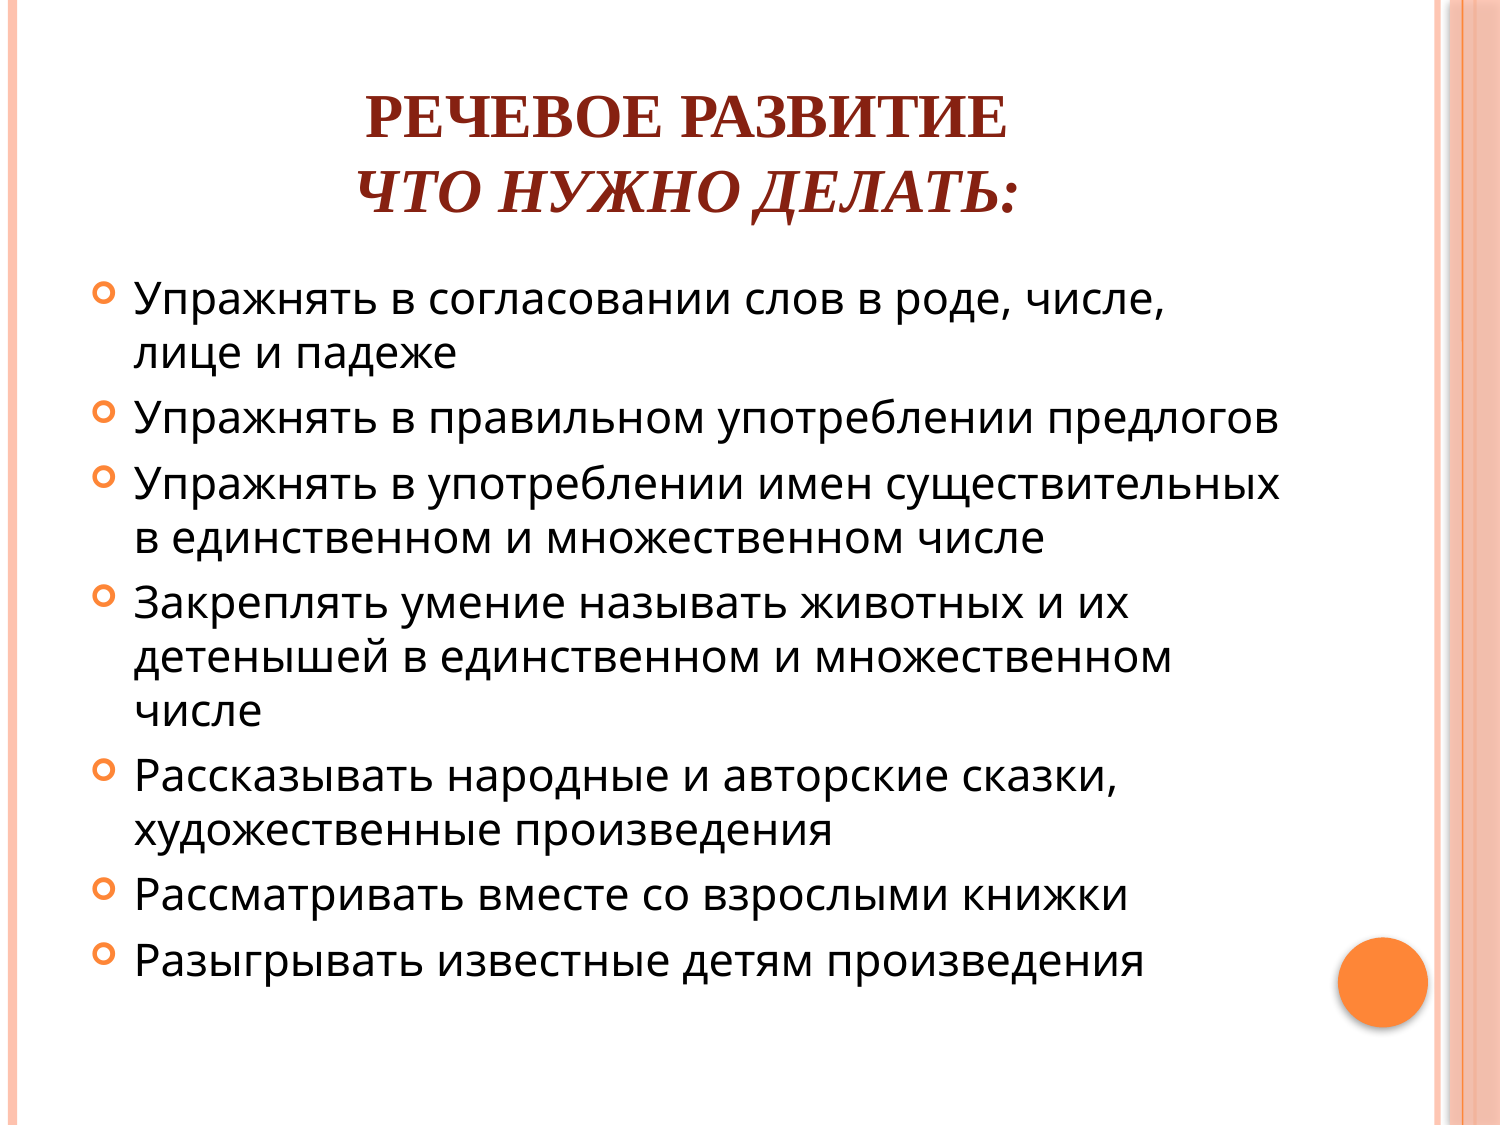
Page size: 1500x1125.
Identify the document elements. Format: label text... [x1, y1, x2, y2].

list Упражнять в согласовании слов в роде, числе, лице и падеже Упражнять в правильном употреблении предлогов Упражнять в употреблении имен существительных в единственном и множественном числе Закреплять умение называть животных и их детенышей в единственном и множественном числе Рассказывать народные и авторские сказки, художественные произведения Рассматривать вместе со взрослыми книжки Разыгрывать известные детям произведения [75, 262, 1300, 1062]
title Речевое развитие Что нужно делать: [75, 45, 1300, 233]
